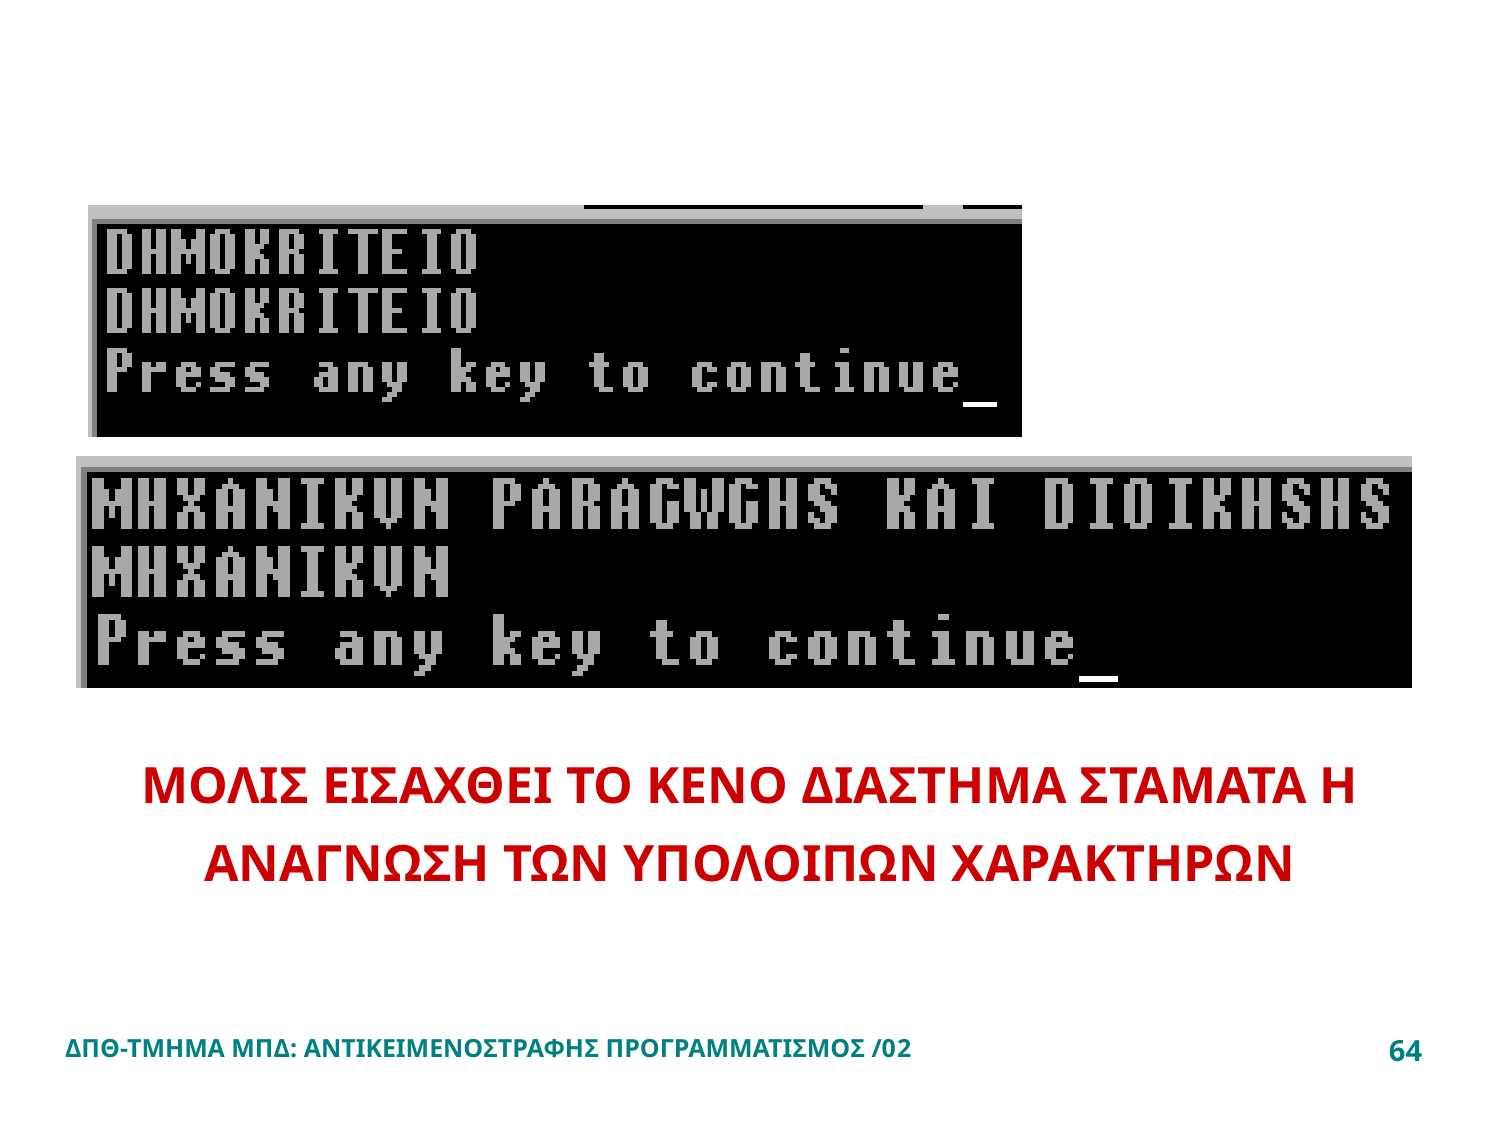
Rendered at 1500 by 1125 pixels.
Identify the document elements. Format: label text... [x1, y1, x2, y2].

footer ΔΠΘ-ΤΜΗΜΑ ΜΠΔ: ΑΝΤΙΚΕΙΜΕΝΟΣΤΡΑΦΗΣ ΠΡΟΓΡΑΜΜΑΤΙΣΜΟΣ /02 [49, 1024, 1213, 1101]
slide_number 64 [1249, 1024, 1438, 1101]
text_box ΜΟΛΙΣ ΕΙΣΑΧΘΕΙ ΤΟ ΚΕΝΟ ΔΙΑΣΤΗΜΑ ΣΤΑΜΑΤΑ Η ΑΝΑΓΝΩΣΗ ΤΩΝ ΥΠΟΛΟΙΠΩΝ ΧΑΡΑΚΤΗΡΩΝ [100, 727, 1400, 899]
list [76, 455, 1412, 688]
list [88, 205, 1022, 437]
